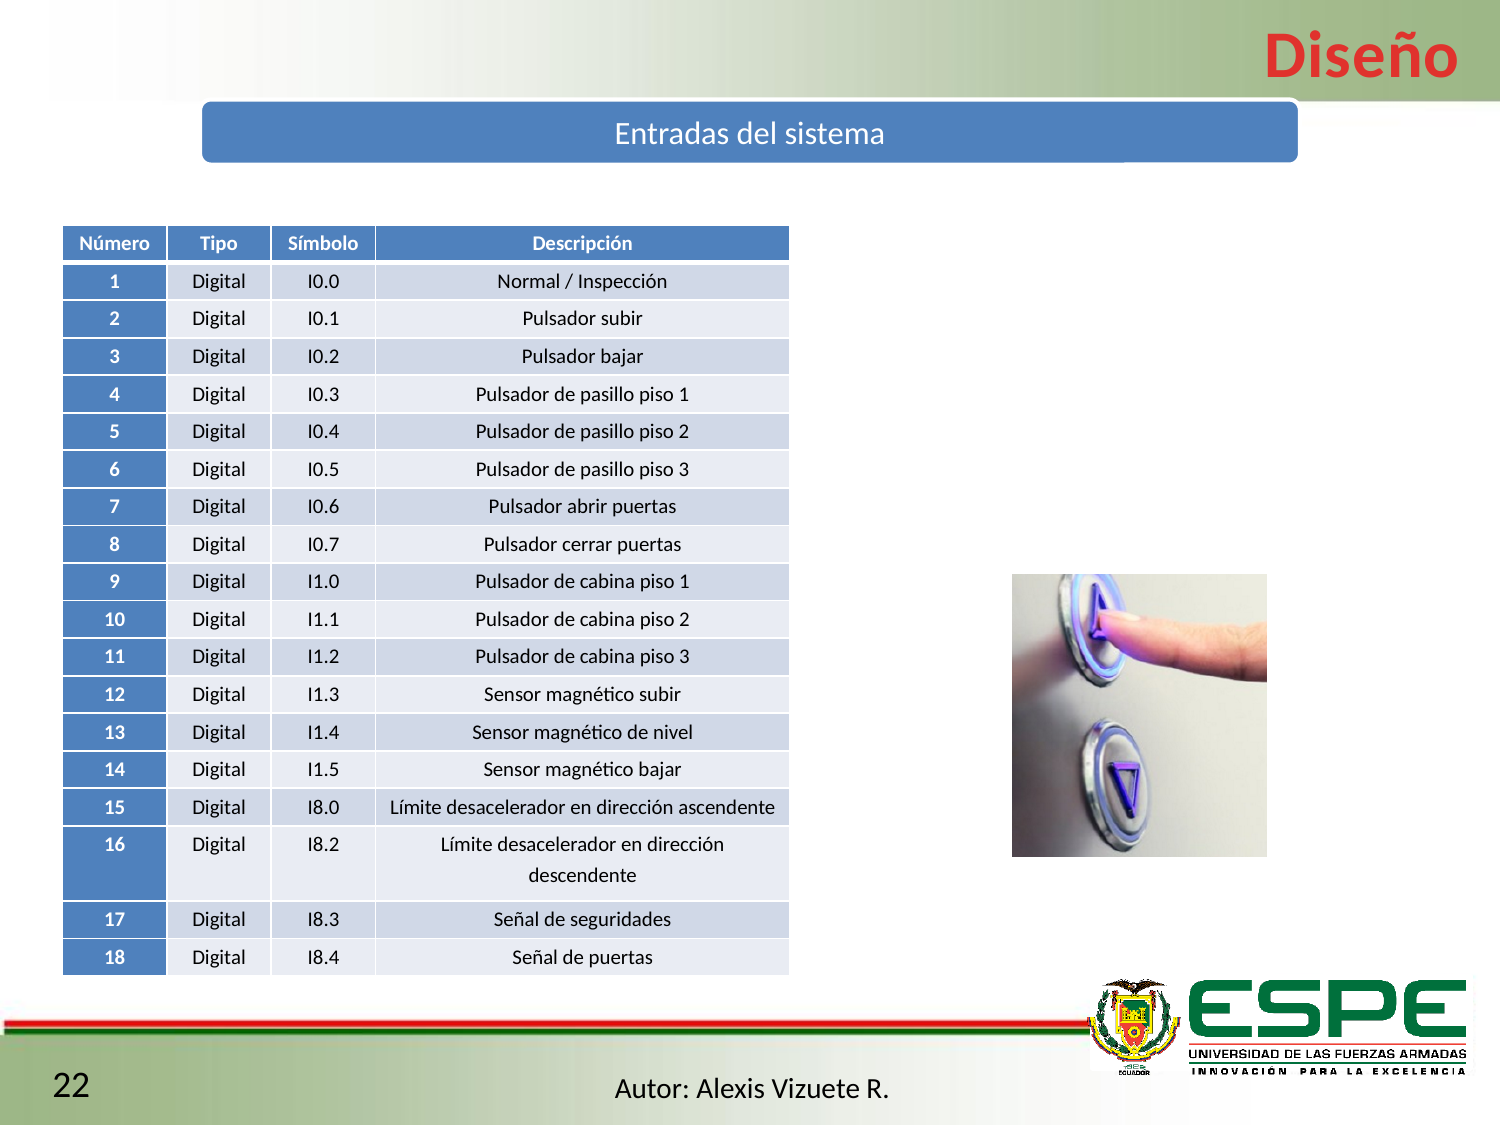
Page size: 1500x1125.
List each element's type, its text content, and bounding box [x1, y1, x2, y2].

table_cell Pulsador de pasillo piso 2 [376, 414, 789, 449]
table_cell I8.0 [272, 789, 375, 825]
text_box Autor: Alexis Vizuete R. [600, 1062, 1000, 1113]
table_cell I0.1 [272, 301, 375, 337]
table_cell Normal / Inspección [376, 265, 789, 299]
table_cell I0.0 [272, 265, 375, 299]
table_cell Límite desacelerador en dirección ascendente [376, 789, 789, 825]
table_cell Digital [168, 714, 270, 750]
table_cell Digital [168, 414, 270, 449]
table_cell Señal de puertas [376, 939, 789, 975]
table_cell I0.3 [272, 376, 375, 412]
table_cell 18 [63, 939, 166, 975]
table_cell I1.4 [272, 714, 375, 750]
table_cell I8.2 [272, 827, 375, 900]
table_cell I8.4 [272, 939, 375, 975]
table_cell 11 [63, 639, 166, 675]
table_cell Sensor magnético de nivel [376, 714, 789, 750]
table_cell Digital [168, 752, 270, 787]
table_cell 16 [63, 827, 166, 900]
table_cell 10 [63, 601, 166, 637]
table_cell 2 [63, 301, 166, 337]
table_cell 15 [63, 789, 166, 825]
table_cell Digital [168, 639, 270, 675]
table_cell I0.6 [272, 489, 375, 525]
table_cell Pulsador abrir puertas [376, 489, 789, 525]
table_cell Digital [168, 939, 270, 975]
table_cell 6 [63, 451, 166, 487]
table_cell Digital [168, 376, 270, 412]
table_cell 8 [63, 526, 166, 562]
table_cell Pulsador de cabina piso 1 [376, 564, 789, 600]
table_cell I1.5 [272, 752, 375, 787]
table_cell Digital [168, 564, 270, 600]
table_cell Digital [168, 526, 270, 562]
table_cell 13 [63, 714, 166, 750]
text_box Diseño [137, 3, 1475, 99]
table_cell Digital [168, 265, 270, 299]
table_cell 1 [63, 265, 166, 299]
table_cell Digital [168, 677, 270, 712]
table_cell Digital [168, 489, 270, 525]
table_cell 12 [63, 677, 166, 712]
table_cell 7 [63, 489, 166, 525]
table_cell Digital [168, 301, 270, 337]
table_cell Sensor magnético subir [376, 677, 789, 712]
picture [0, 0, 1500, 1125]
table_cell Digital [168, 451, 270, 487]
table_cell Límite desacelerador en dirección descendente [376, 827, 789, 900]
table_cell 4 [63, 376, 166, 412]
table_cell Pulsador de pasillo piso 3 [376, 451, 789, 487]
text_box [62, 99, 1438, 250]
table_cell I0.4 [272, 414, 375, 449]
table_cell 5 [63, 414, 166, 449]
table_cell Digital [168, 902, 270, 938]
table_cell I0.2 [272, 339, 375, 374]
table_cell Señal de seguridades [376, 902, 789, 938]
table_cell I0.7 [272, 526, 375, 562]
table_cell Digital [168, 339, 270, 374]
table_cell 14 [63, 752, 166, 787]
table_cell 3 [63, 339, 166, 374]
table_cell Digital [168, 789, 270, 825]
table_cell Pulsador cerrar puertas [376, 526, 789, 562]
slide_number 22 [37, 1053, 388, 1113]
table_cell I0.5 [272, 451, 375, 487]
table_cell 17 [63, 902, 166, 938]
table_cell Pulsador subir [376, 301, 789, 337]
table_cell Digital [168, 827, 270, 900]
table_header Número [63, 256, 166, 260]
table_cell I8.3 [272, 902, 375, 938]
table_cell Pulsador de cabina piso 3 [376, 639, 789, 675]
table_cell 9 [63, 564, 166, 600]
table_cell I1.2 [272, 639, 375, 675]
table_cell Pulsador de cabina piso 2 [376, 601, 789, 637]
table_cell Pulsador bajar [376, 339, 789, 374]
table_cell I1.1 [272, 601, 375, 637]
table_cell Pulsador de pasillo piso 1 [376, 376, 789, 412]
table_cell I1.3 [272, 677, 375, 712]
table_cell Sensor magnético bajar [376, 752, 789, 787]
table_cell I1.0 [272, 564, 375, 600]
table_cell Digital [168, 601, 270, 637]
